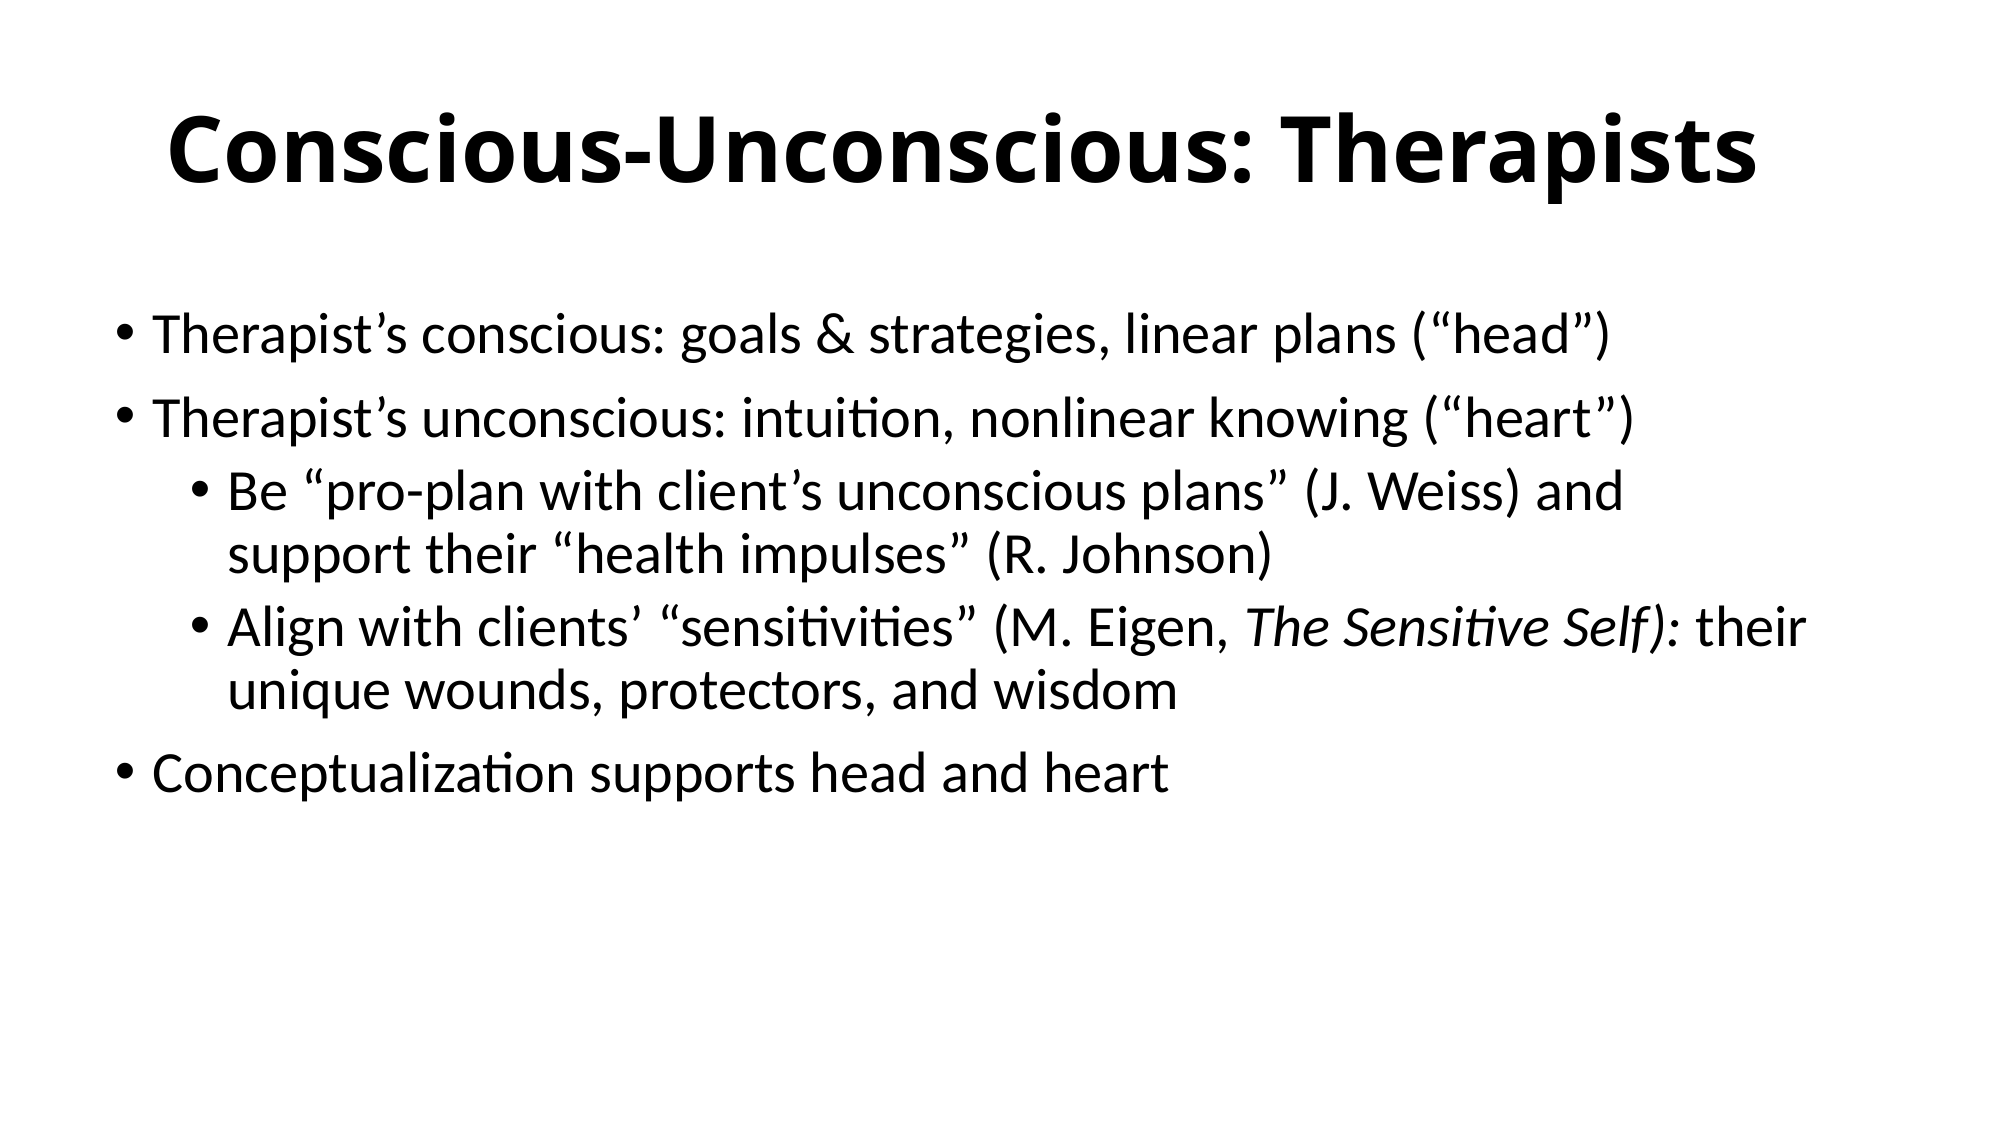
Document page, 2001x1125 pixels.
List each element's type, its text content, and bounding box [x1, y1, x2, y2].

list Therapist’s conscious: goals & strategies, linear plans (“head”) Therapist’s unconscious: intuition, nonlinear knowing (“heart”) Be “pro-plan with client’s unconscious plans” (J. Weiss) and support their “health impulses” (R. Johnson) Align with clients’ “sensitivities” (M. Eigen, The Sensitive Self): their unique wounds, protectors, and wisdom Conceptualization supports head and heart [100, 295, 1825, 960]
title Conscious-Unconscious: Therapists [100, 87, 1825, 210]
